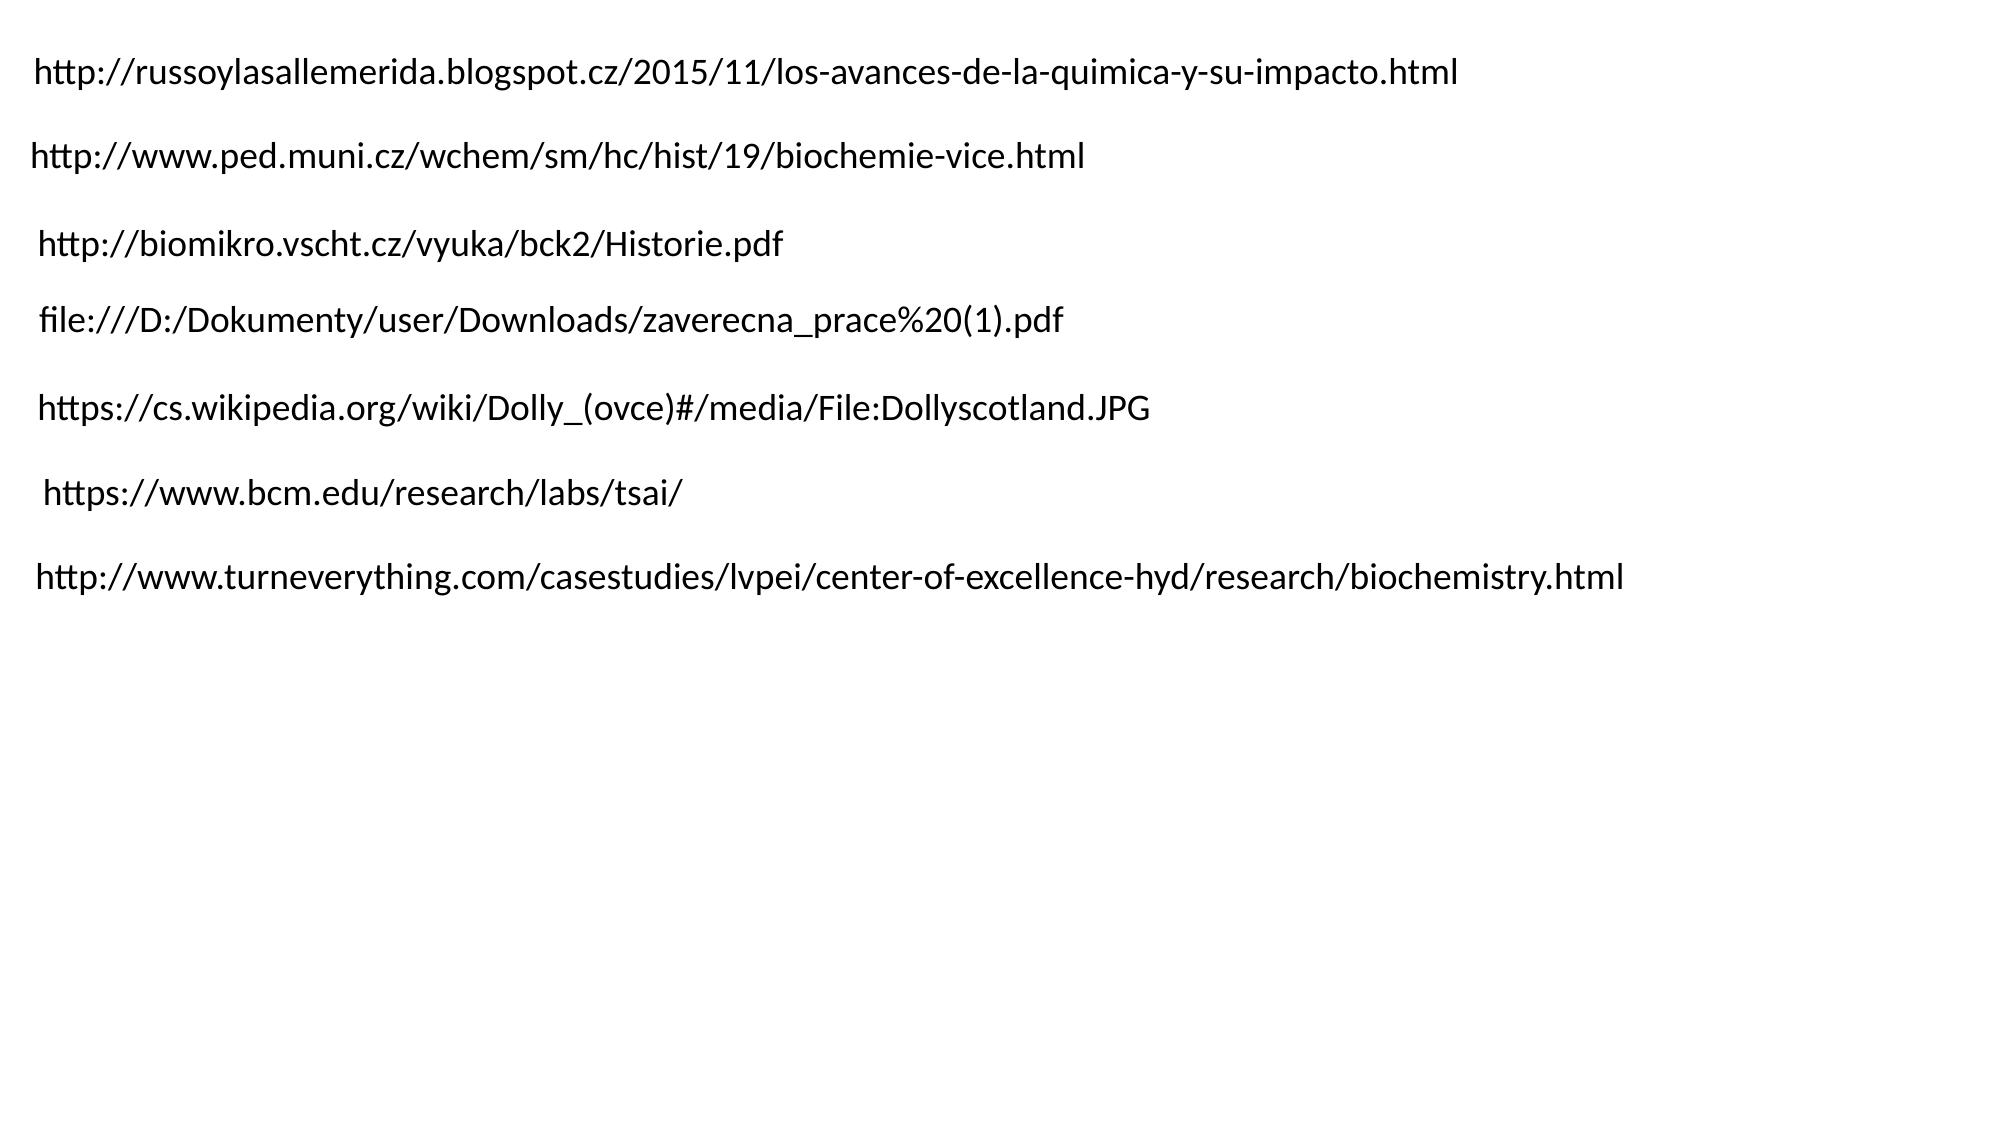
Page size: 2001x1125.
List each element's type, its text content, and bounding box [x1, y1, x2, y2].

text_box http://russoylasallemerida.blogspot.cz/2015/11/los-avances-de-la-quimica-y-su-impacto.html [18, 39, 1846, 100]
text_box https://www.bcm.edu/research/labs/tsai/ [28, 460, 699, 521]
text_box file:///D:/Dokumenty/user/Downloads/zaverecna_prace%20(1).pdf [24, 288, 1391, 348]
text_box http://www.ped.muni.cz/wchem/sm/hc/hist/19/biochemie-vice.html [15, 123, 1572, 184]
text_box http://biomikro.vscht.cz/vyuka/bck2/Historie.pdf [22, 212, 800, 272]
text_box https://cs.wikipedia.org/wiki/Dolly_(ovce)#/media/File:Dollyscotland.JPG [22, 375, 1248, 436]
text_box http://www.turneverything.com/casestudies/lvpei/center-of-excellence-hyd/research/biochemistry.html [20, 544, 1705, 604]
